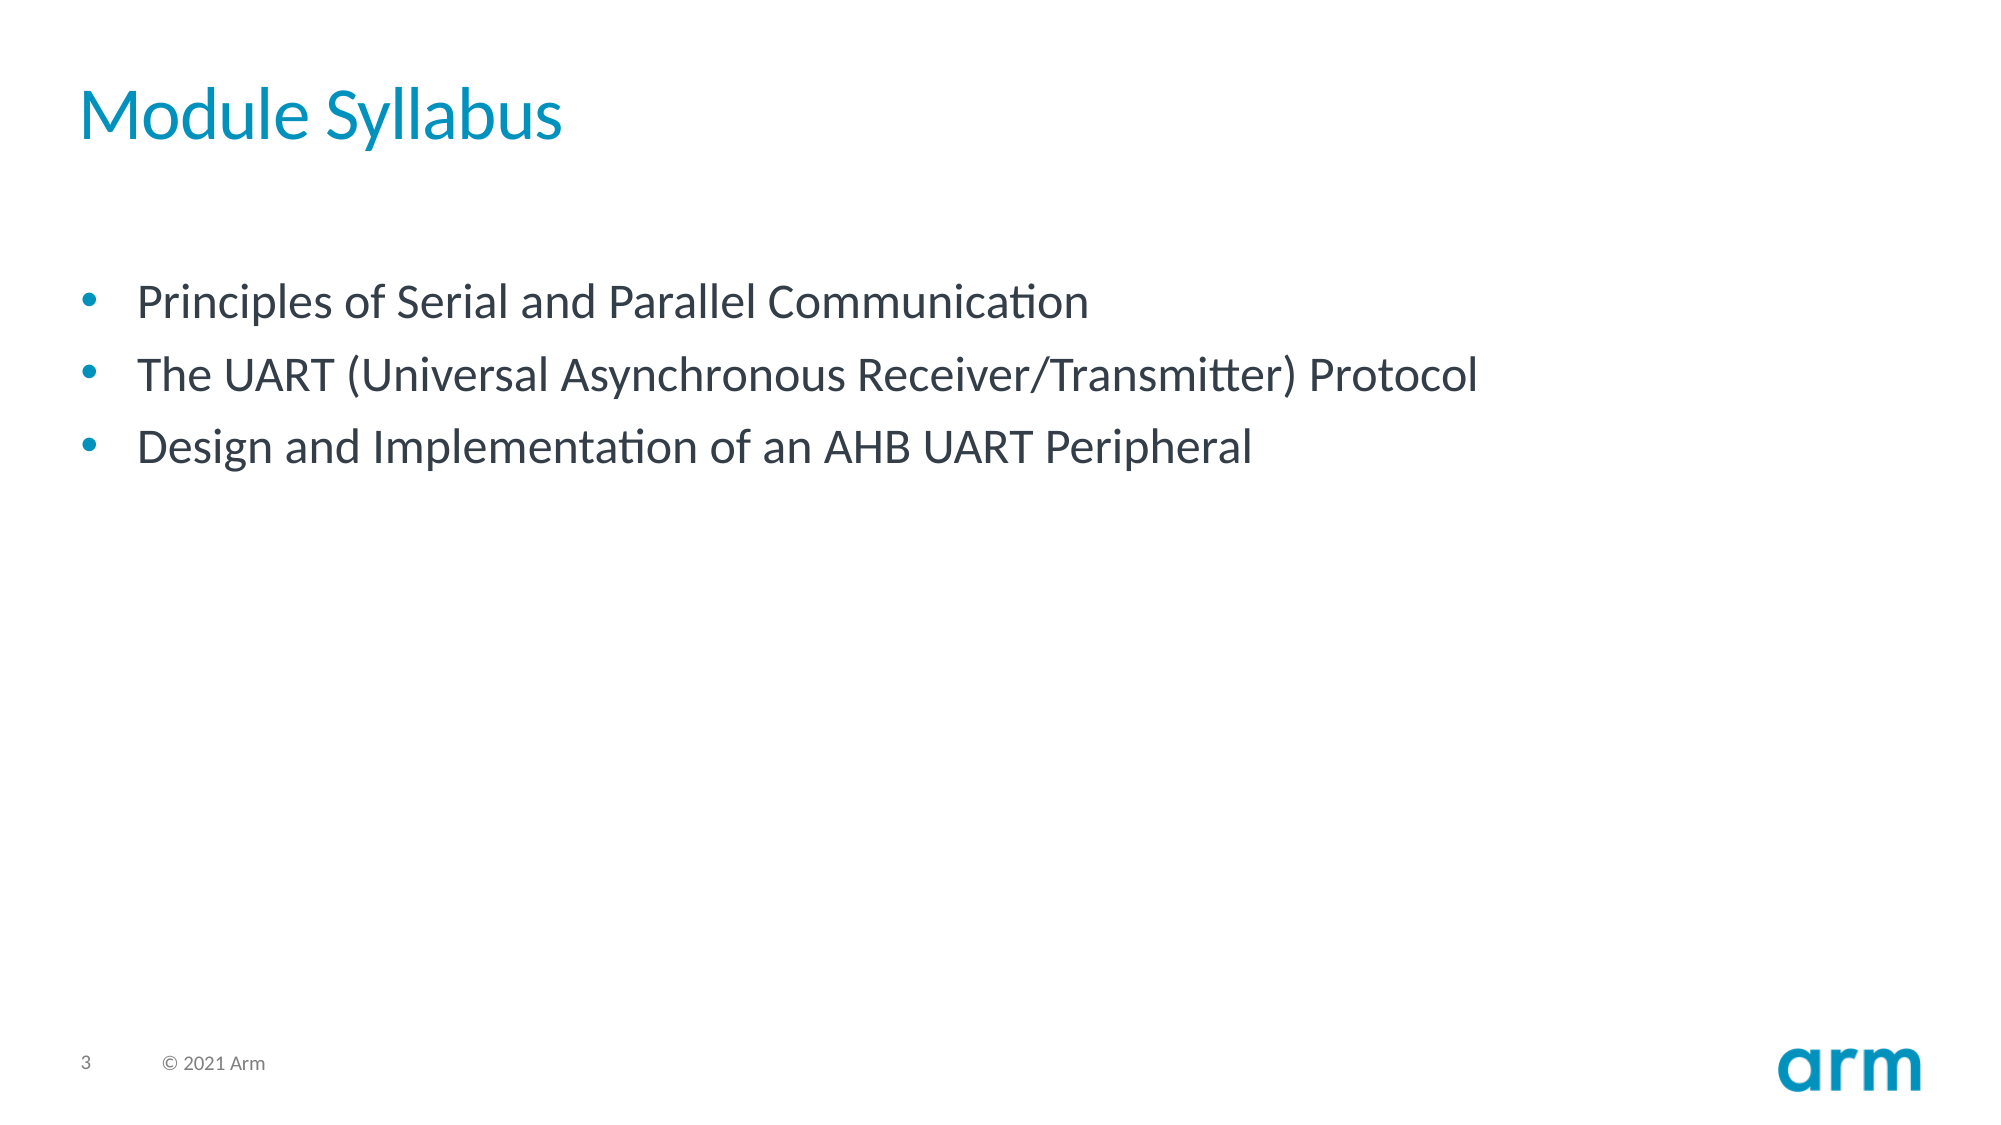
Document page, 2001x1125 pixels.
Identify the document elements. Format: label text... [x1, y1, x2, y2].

list Principles of Serial and Parallel Communication The UART (Universal Asynchronous Receiver/Transmitter) Protocol Design and Implementation of an AHB UART Peripheral [80, 268, 1915, 940]
picture [1777, 1047, 1922, 1093]
title Module Syllabus [78, 78, 1922, 186]
